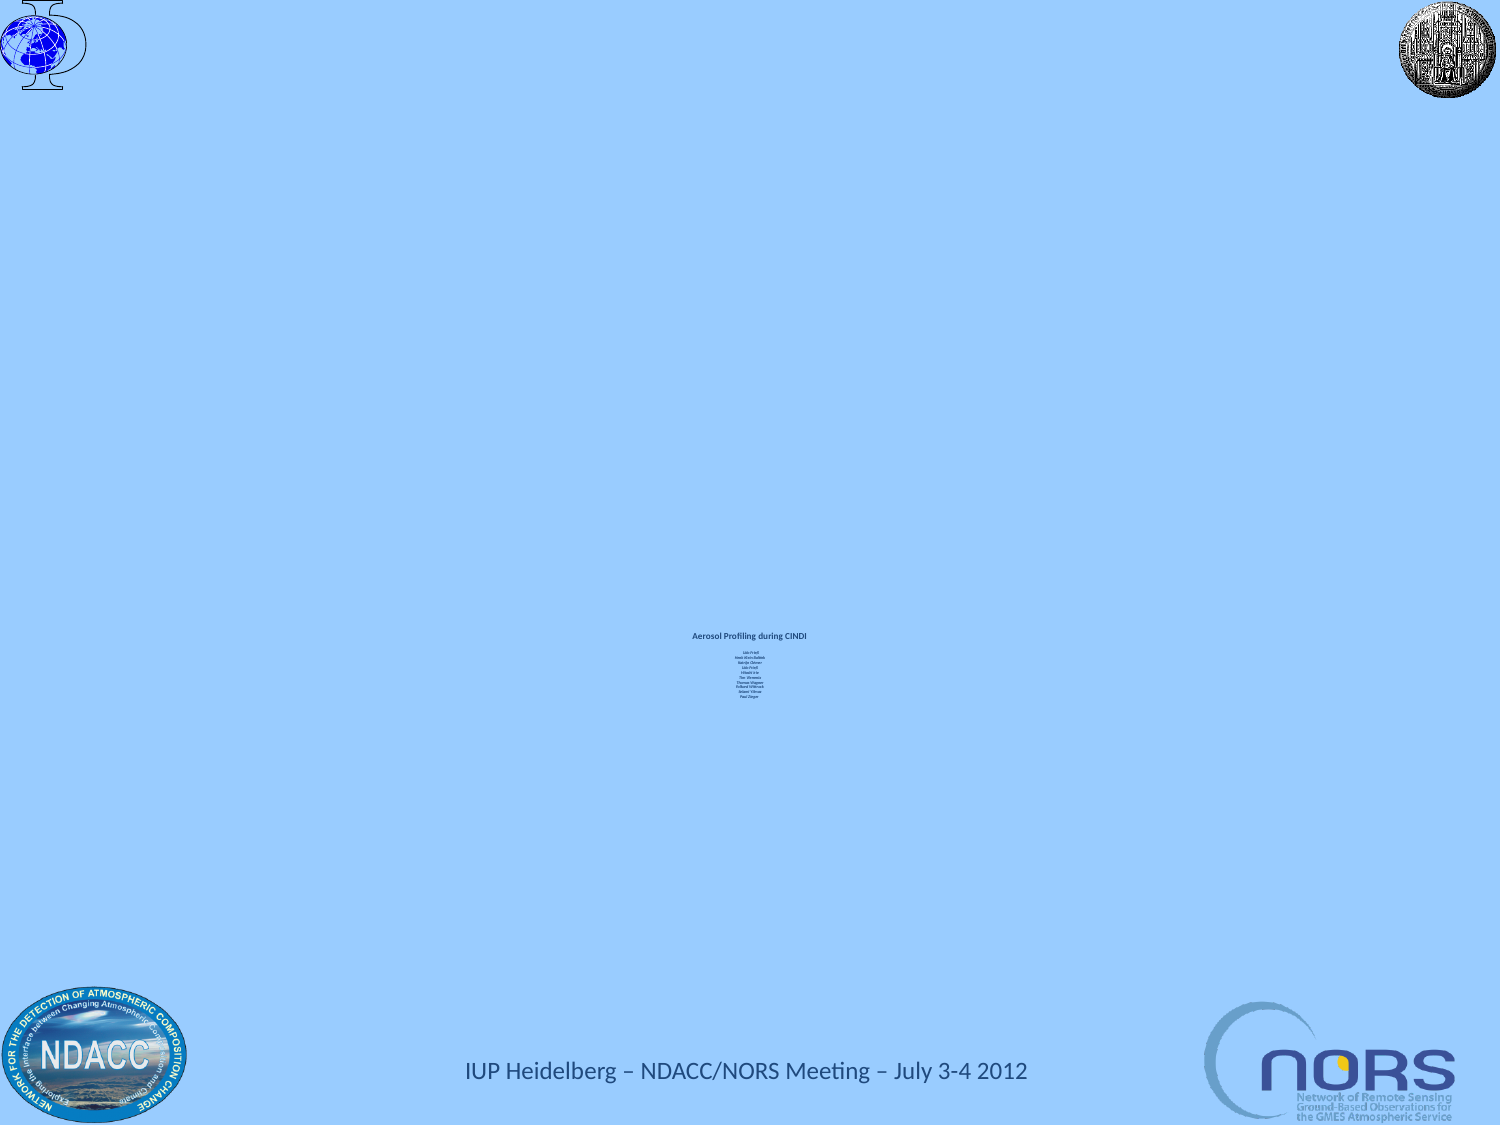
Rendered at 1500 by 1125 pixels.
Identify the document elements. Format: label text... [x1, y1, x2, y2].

picture [1396, 0, 1500, 102]
title Aerosol Profiling during CINDI Udo Frieß Henk Klein Baltink Katrijn Clémer Udo Frieß Hitoshi Irie Tim Vlemmix Thomas Wagner Folkard Wittrock Selami Yilmaz Paul Zieger [29, 621, 1471, 738]
picture [1198, 994, 1500, 1125]
picture [0, 985, 189, 1125]
footer [431, 1042, 1069, 1103]
